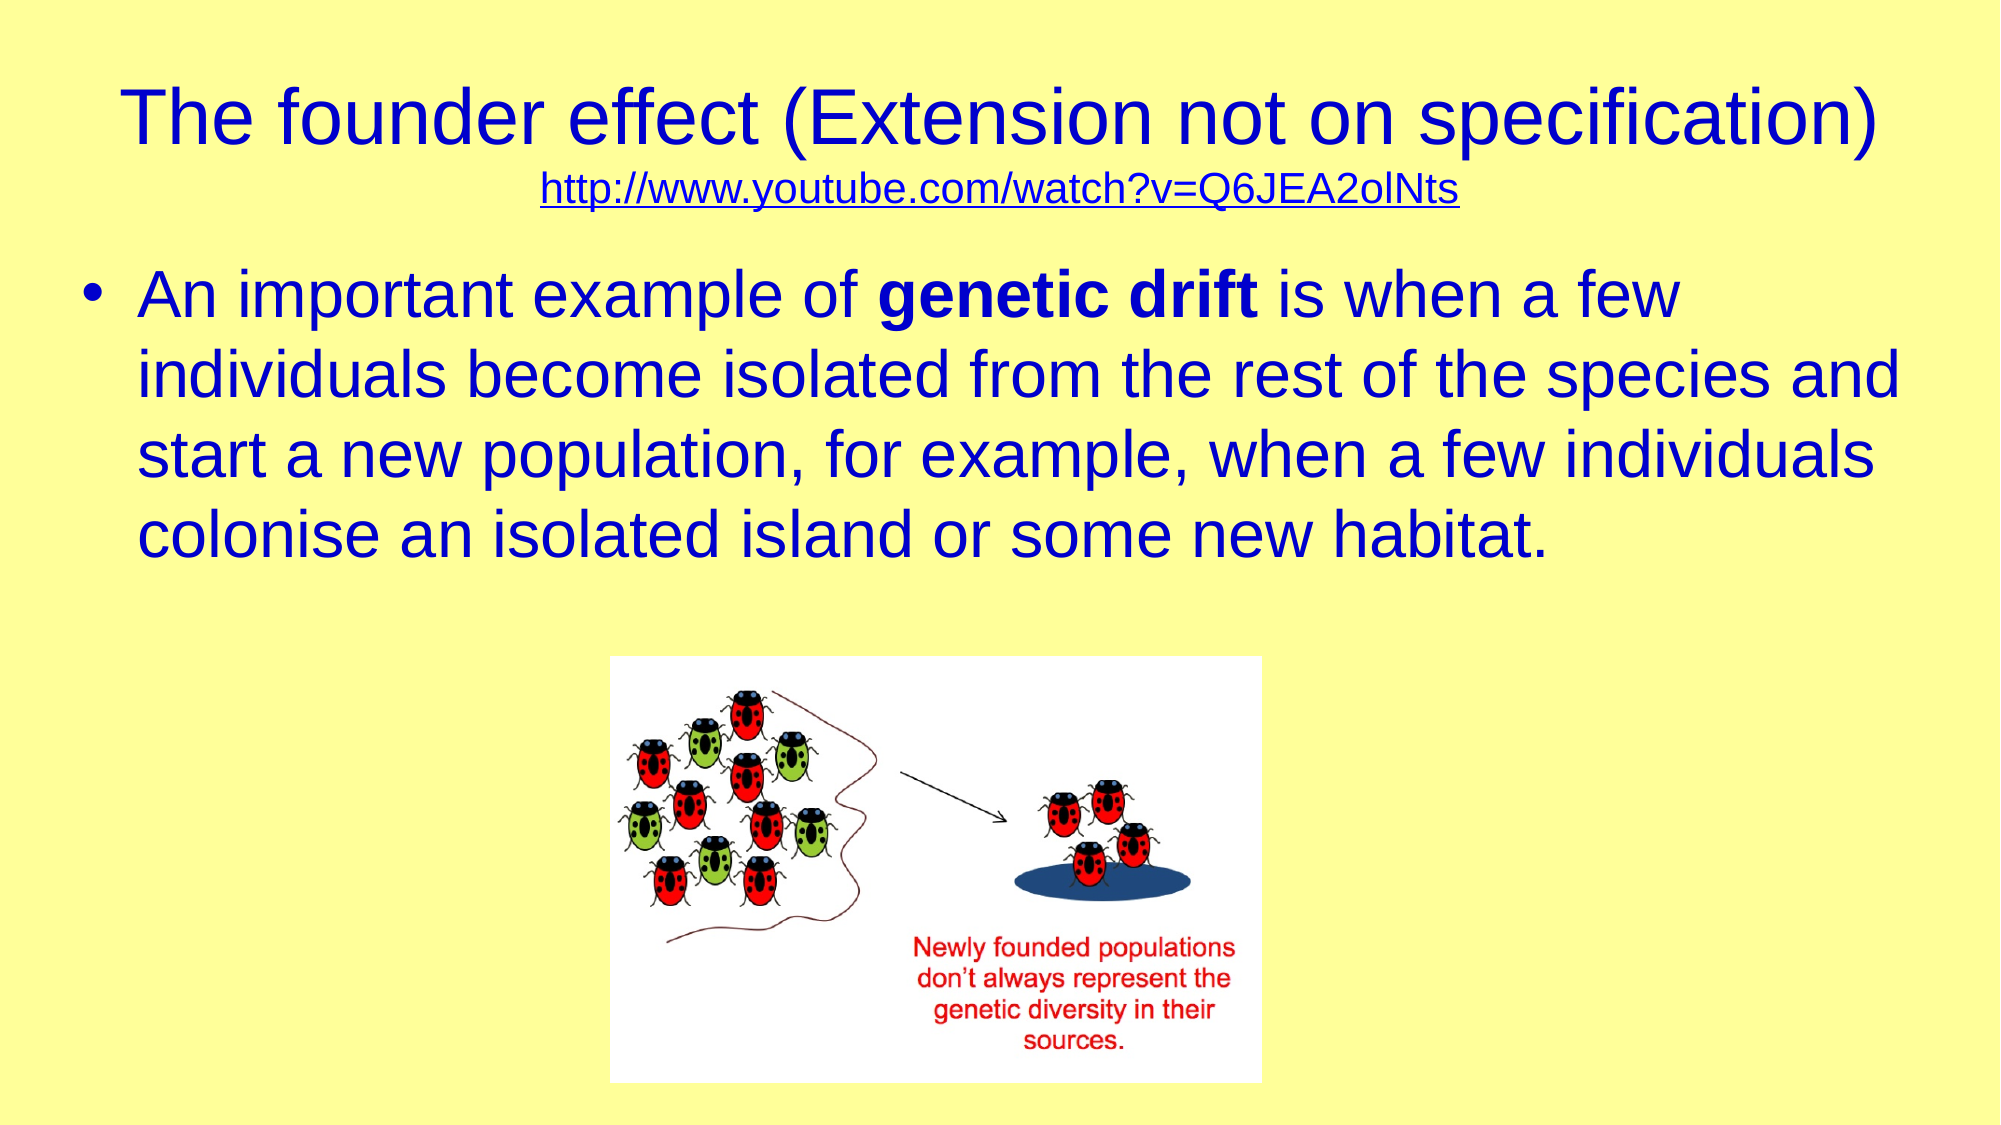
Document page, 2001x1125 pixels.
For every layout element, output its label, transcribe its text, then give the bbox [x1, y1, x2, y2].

picture [609, 656, 1262, 1083]
list An important example of genetic drift is when a few individuals become isolated from the rest of the species and start a new population, for example, when a few individuals colonise an isolated island or some new habitat. [66, 243, 1956, 1005]
title The founder effect (Extension not on specification) http://www.youtube.com/watch?v=Q6JEA2olNts [99, 45, 1900, 233]
